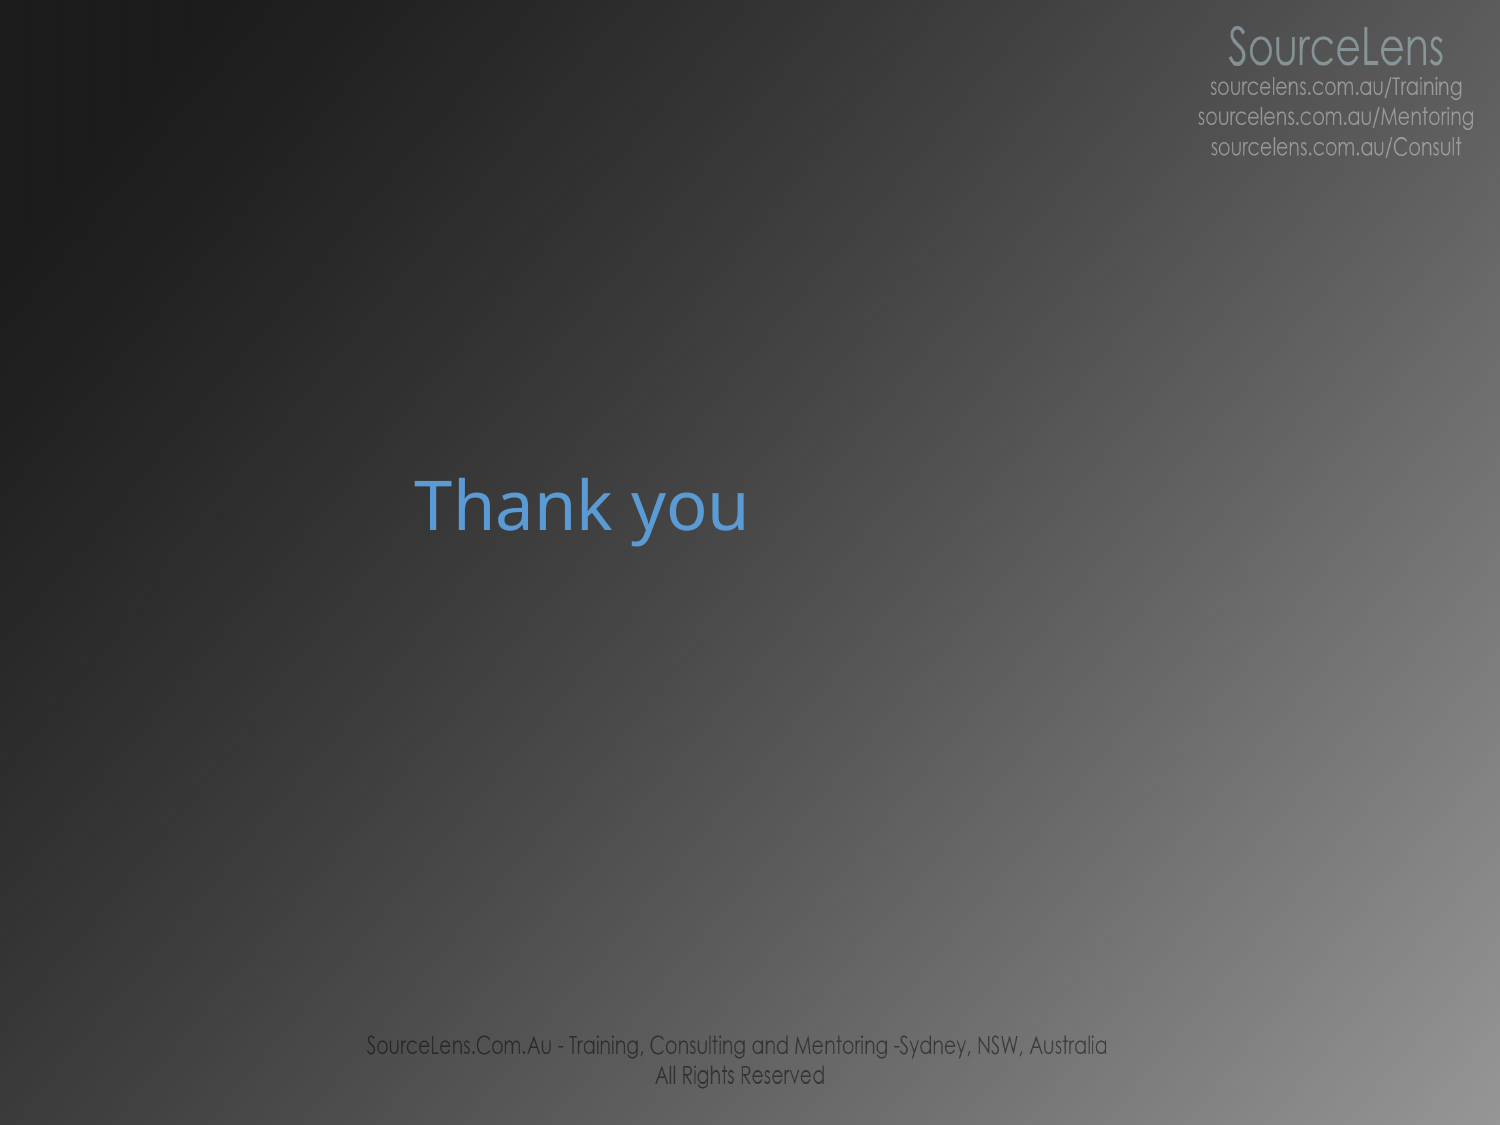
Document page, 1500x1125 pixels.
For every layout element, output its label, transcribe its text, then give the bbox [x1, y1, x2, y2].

title Thank you [399, 399, 1500, 618]
picture [0, 0, 1500, 1125]
